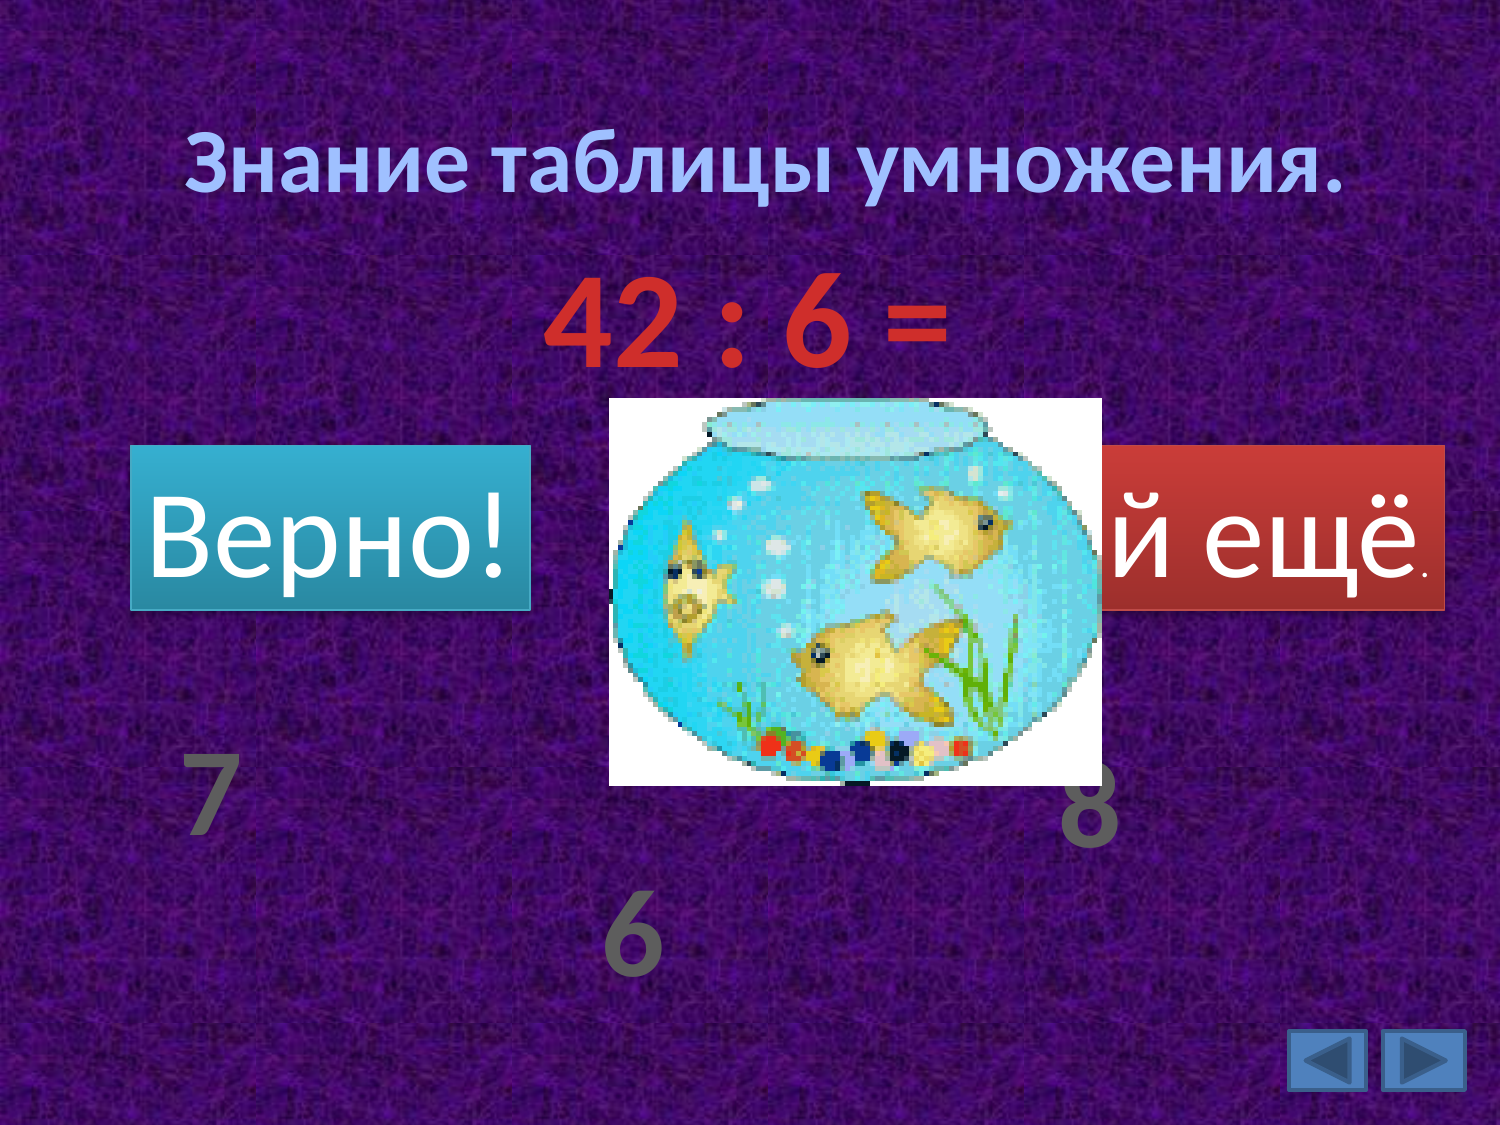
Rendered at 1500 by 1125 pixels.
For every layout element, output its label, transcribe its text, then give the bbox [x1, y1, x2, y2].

text_box Подумай ещё. [1105, 445, 1445, 611]
subtitle 42 : 6 = [222, 222, 1273, 511]
text_box [1287, 1029, 1368, 1092]
picture [0, 0, 1500, 1125]
text_box 6 [586, 843, 680, 1009]
text_box 8 [1043, 714, 1137, 880]
text_box 7 [164, 703, 258, 868]
text_box [1381, 1029, 1467, 1092]
title Знание таблицы умножения. [128, 35, 1404, 277]
text_box Верно! [130, 445, 531, 611]
